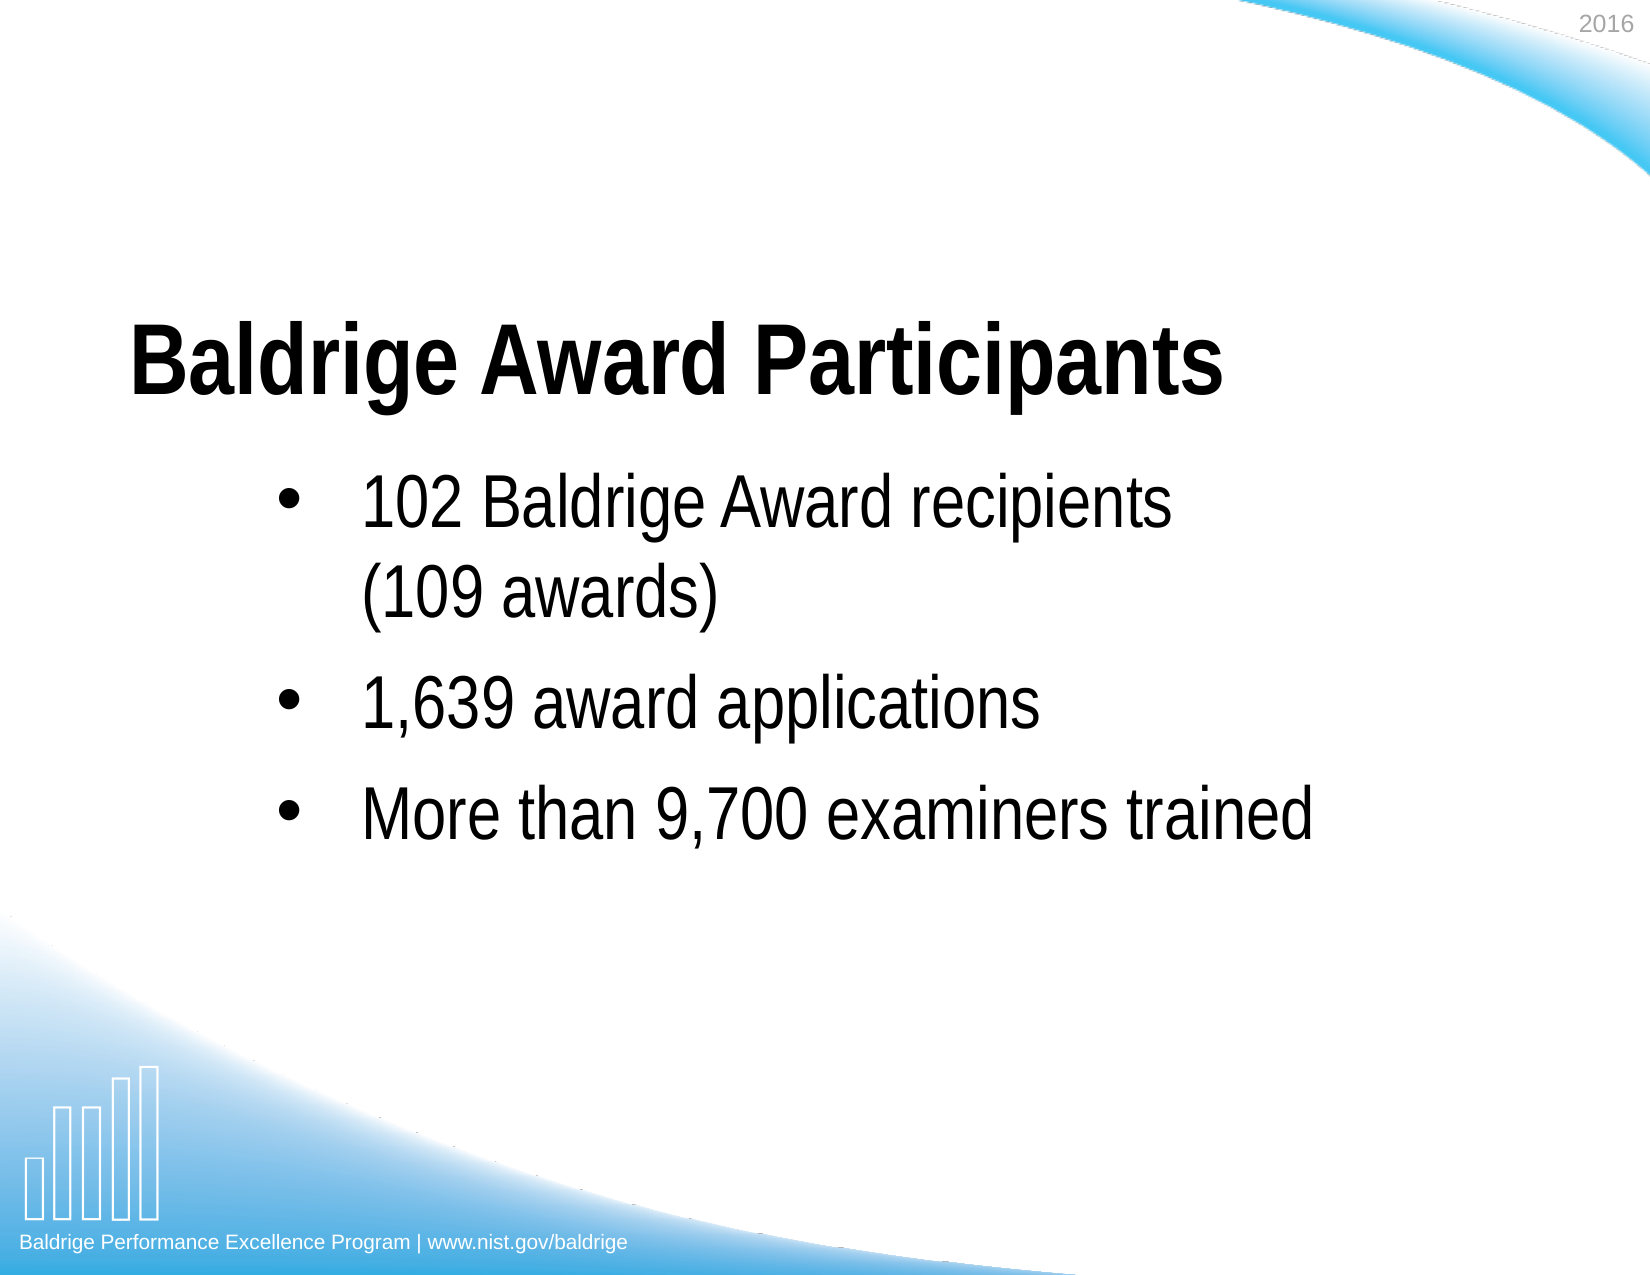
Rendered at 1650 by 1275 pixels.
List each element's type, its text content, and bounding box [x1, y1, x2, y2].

title Baldrige Award Participants [114, 263, 1582, 471]
list 102 Baldrige Award recipients (109 awards) 1,639 award applications More than 9,700 examiners trained [261, 444, 1512, 900]
